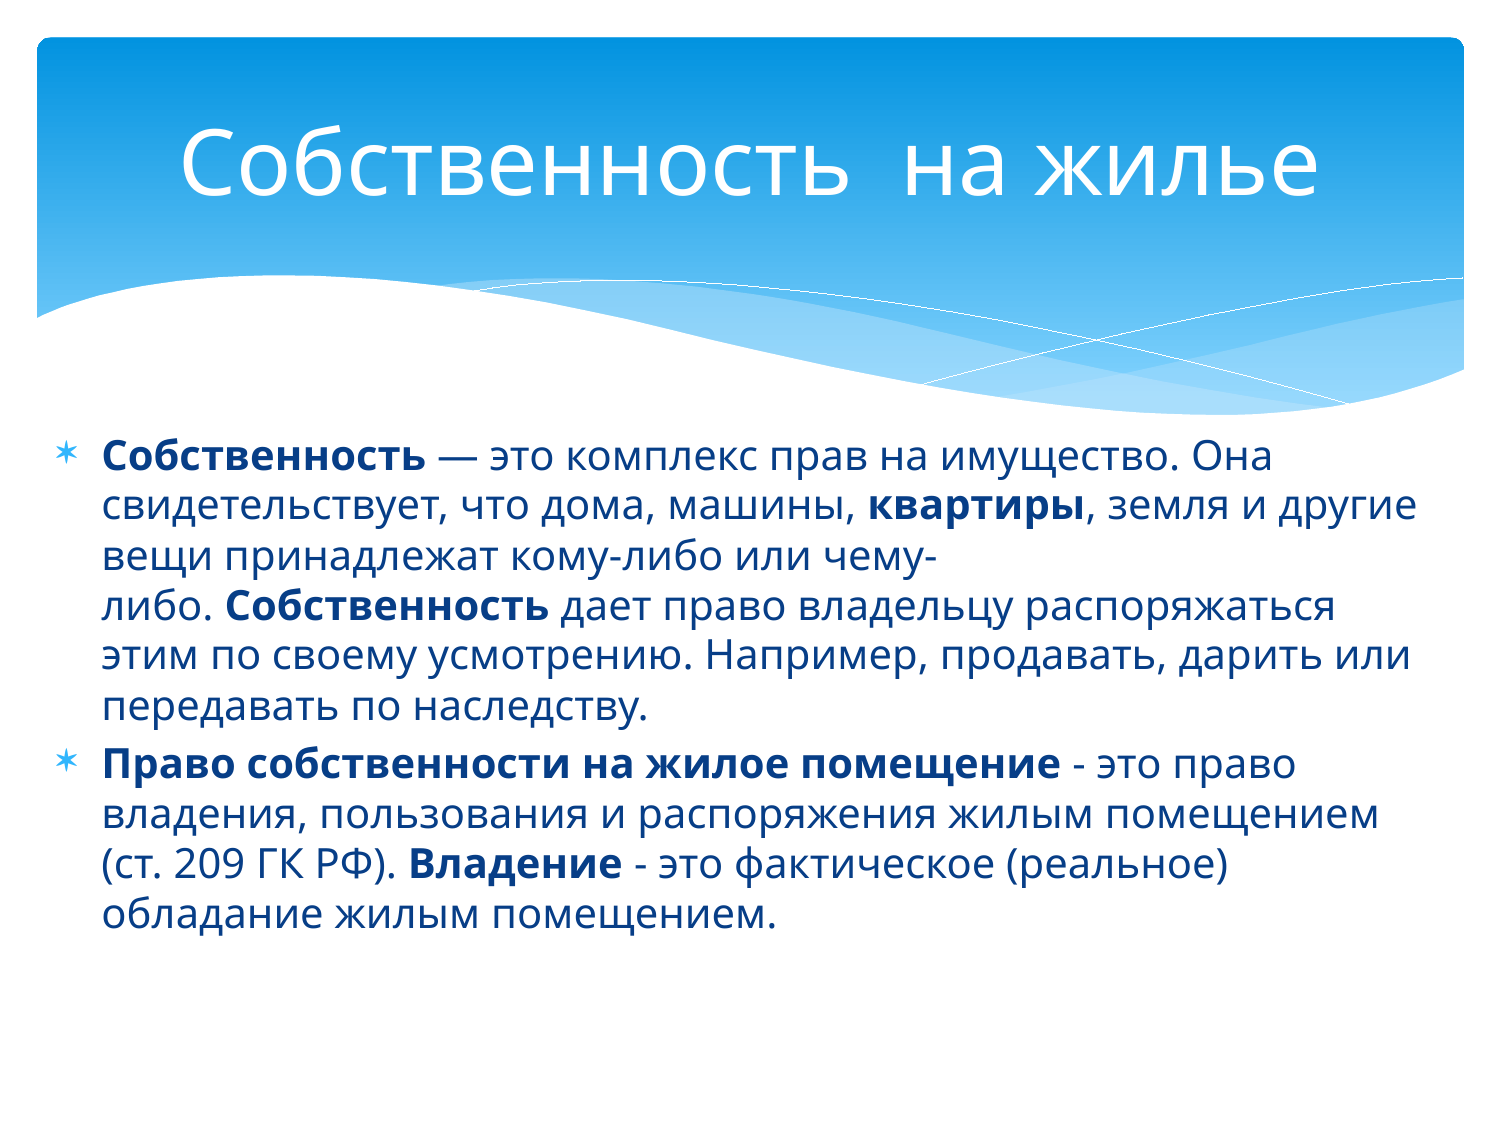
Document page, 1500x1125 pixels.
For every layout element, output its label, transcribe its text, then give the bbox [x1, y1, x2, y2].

title Собственность на жилье [75, 55, 1425, 261]
list Собственность — это комплекс прав на имущество. Она свидетельствует, что дома, машины, квартиры, земля и другие вещи принадлежат кому-либо или чему-либо. Собственность дает право владельцу распоряжаться этим по своему усмотрению. Например, продавать, дарить или передавать по наследству. Право собственности на жилое помещение - это право владения, пользования и распоряжения жилым помещением (ст. 209 ГК РФ). Владение - это фактическое (реальное) обладание жилым помещением. [41, 420, 1459, 1005]
